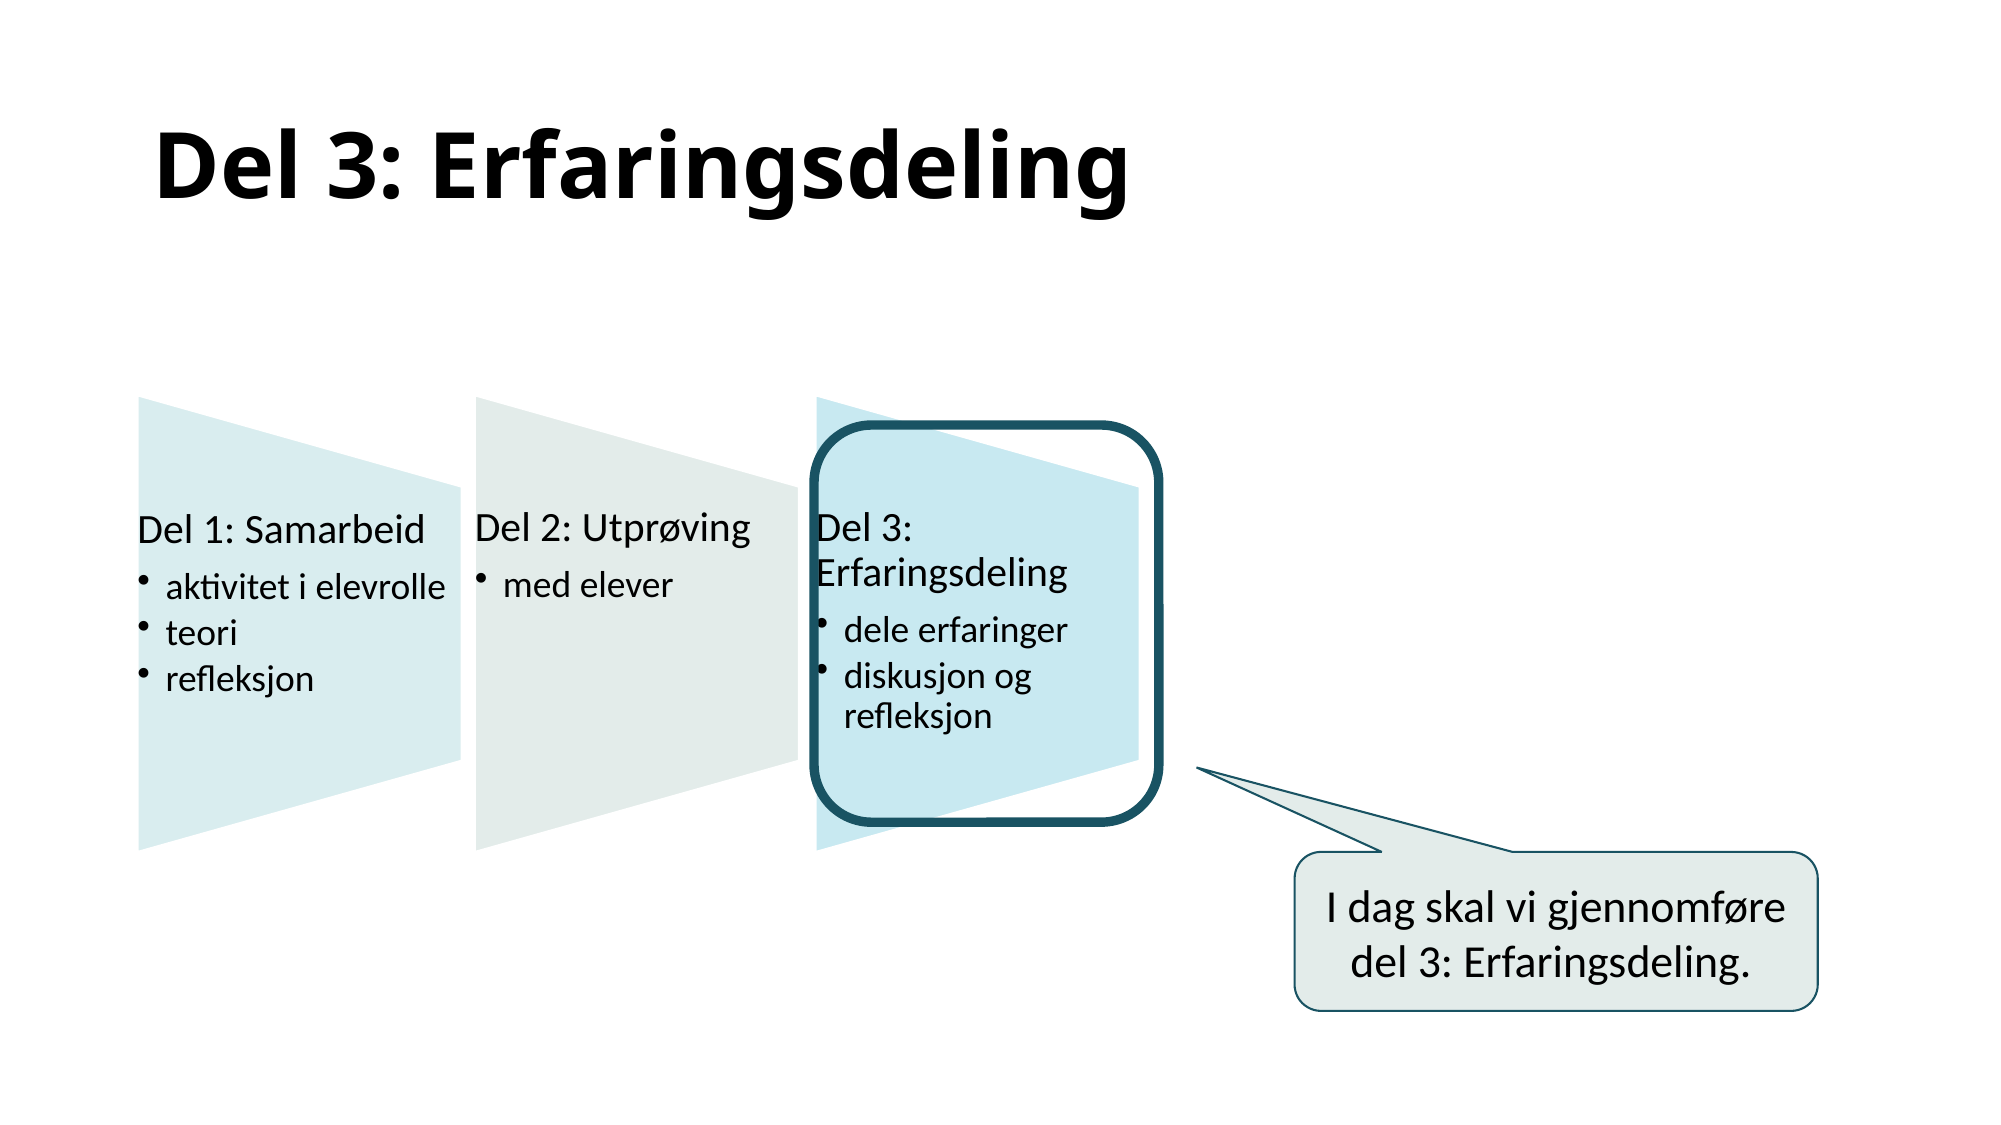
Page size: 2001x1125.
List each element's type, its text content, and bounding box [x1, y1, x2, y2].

text_box I dag skal vi gjennomføre del 3: Erfaringsdeling. [1196, 766, 1819, 1012]
title Del 3: Erfaringsdeling [137, 59, 1863, 278]
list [137, 395, 1159, 852]
